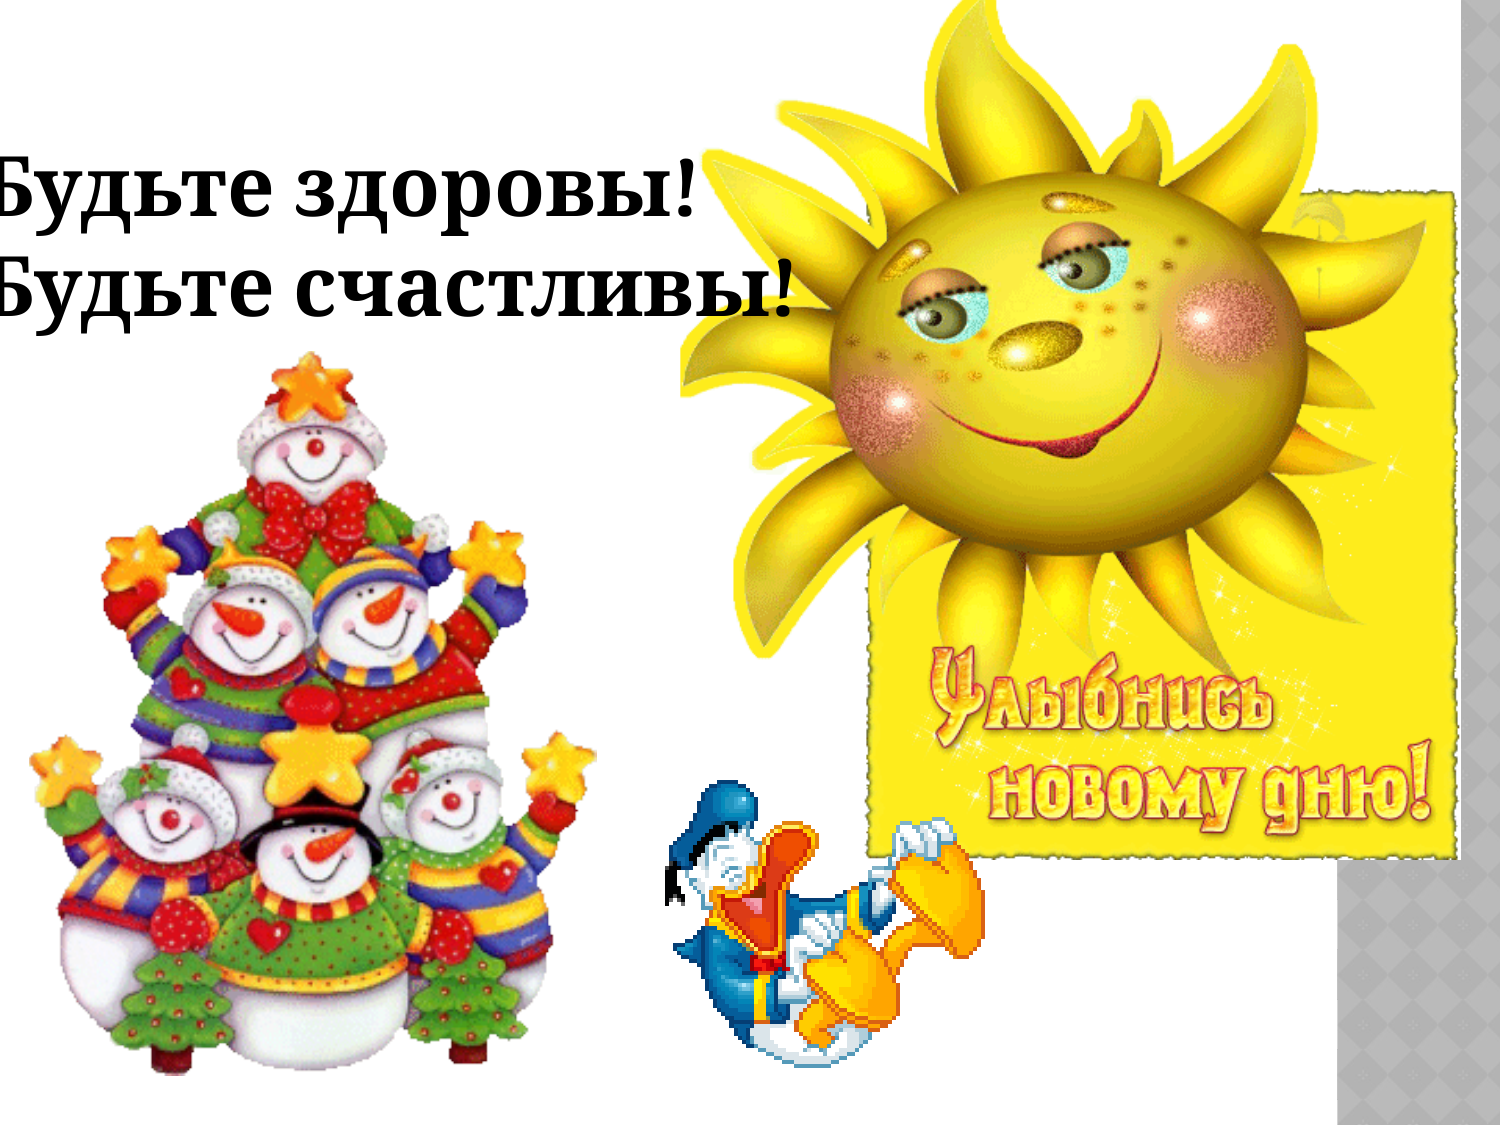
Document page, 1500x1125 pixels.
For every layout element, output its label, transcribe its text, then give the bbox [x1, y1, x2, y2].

picture [29, 351, 597, 1076]
picture [601, 0, 1461, 1074]
text_box Будьте здоровы! Будьте счастливы! [0, 125, 672, 341]
